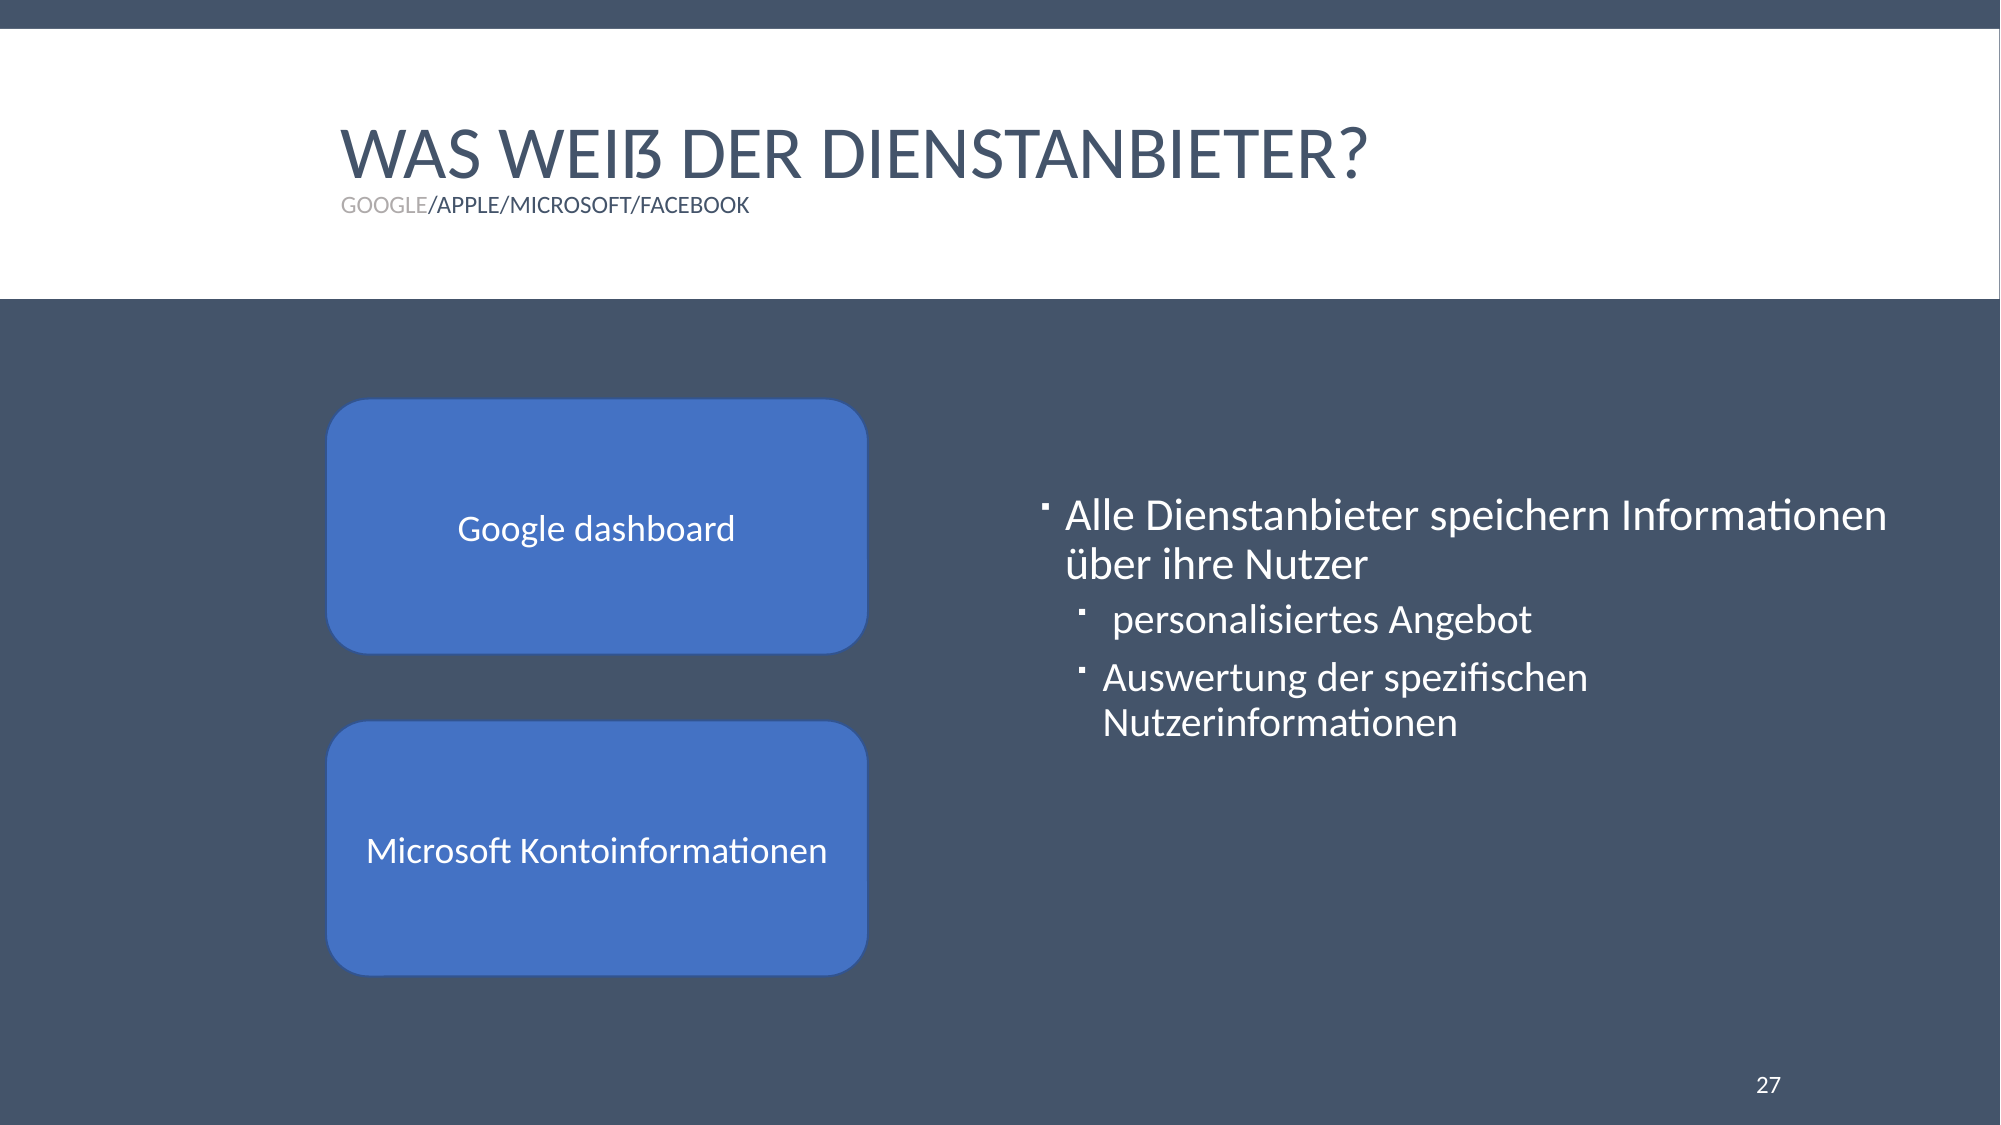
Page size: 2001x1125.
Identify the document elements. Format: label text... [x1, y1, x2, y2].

title Was weiß der Dienstanbieter? Google/Apple/Microsoft/Facebook [325, 92, 1620, 244]
text_box Microsoft Kontoinformationen [324, 719, 870, 978]
text_box Google dashboard [324, 397, 870, 656]
list Alle Dienstanbieter speichern Informationen über ihre Nutzer personalisiertes Angebot Auswertung der spezifischen Nutzerinformationen [1020, 483, 1913, 879]
slide_number 27 [1748, 1053, 1904, 1114]
